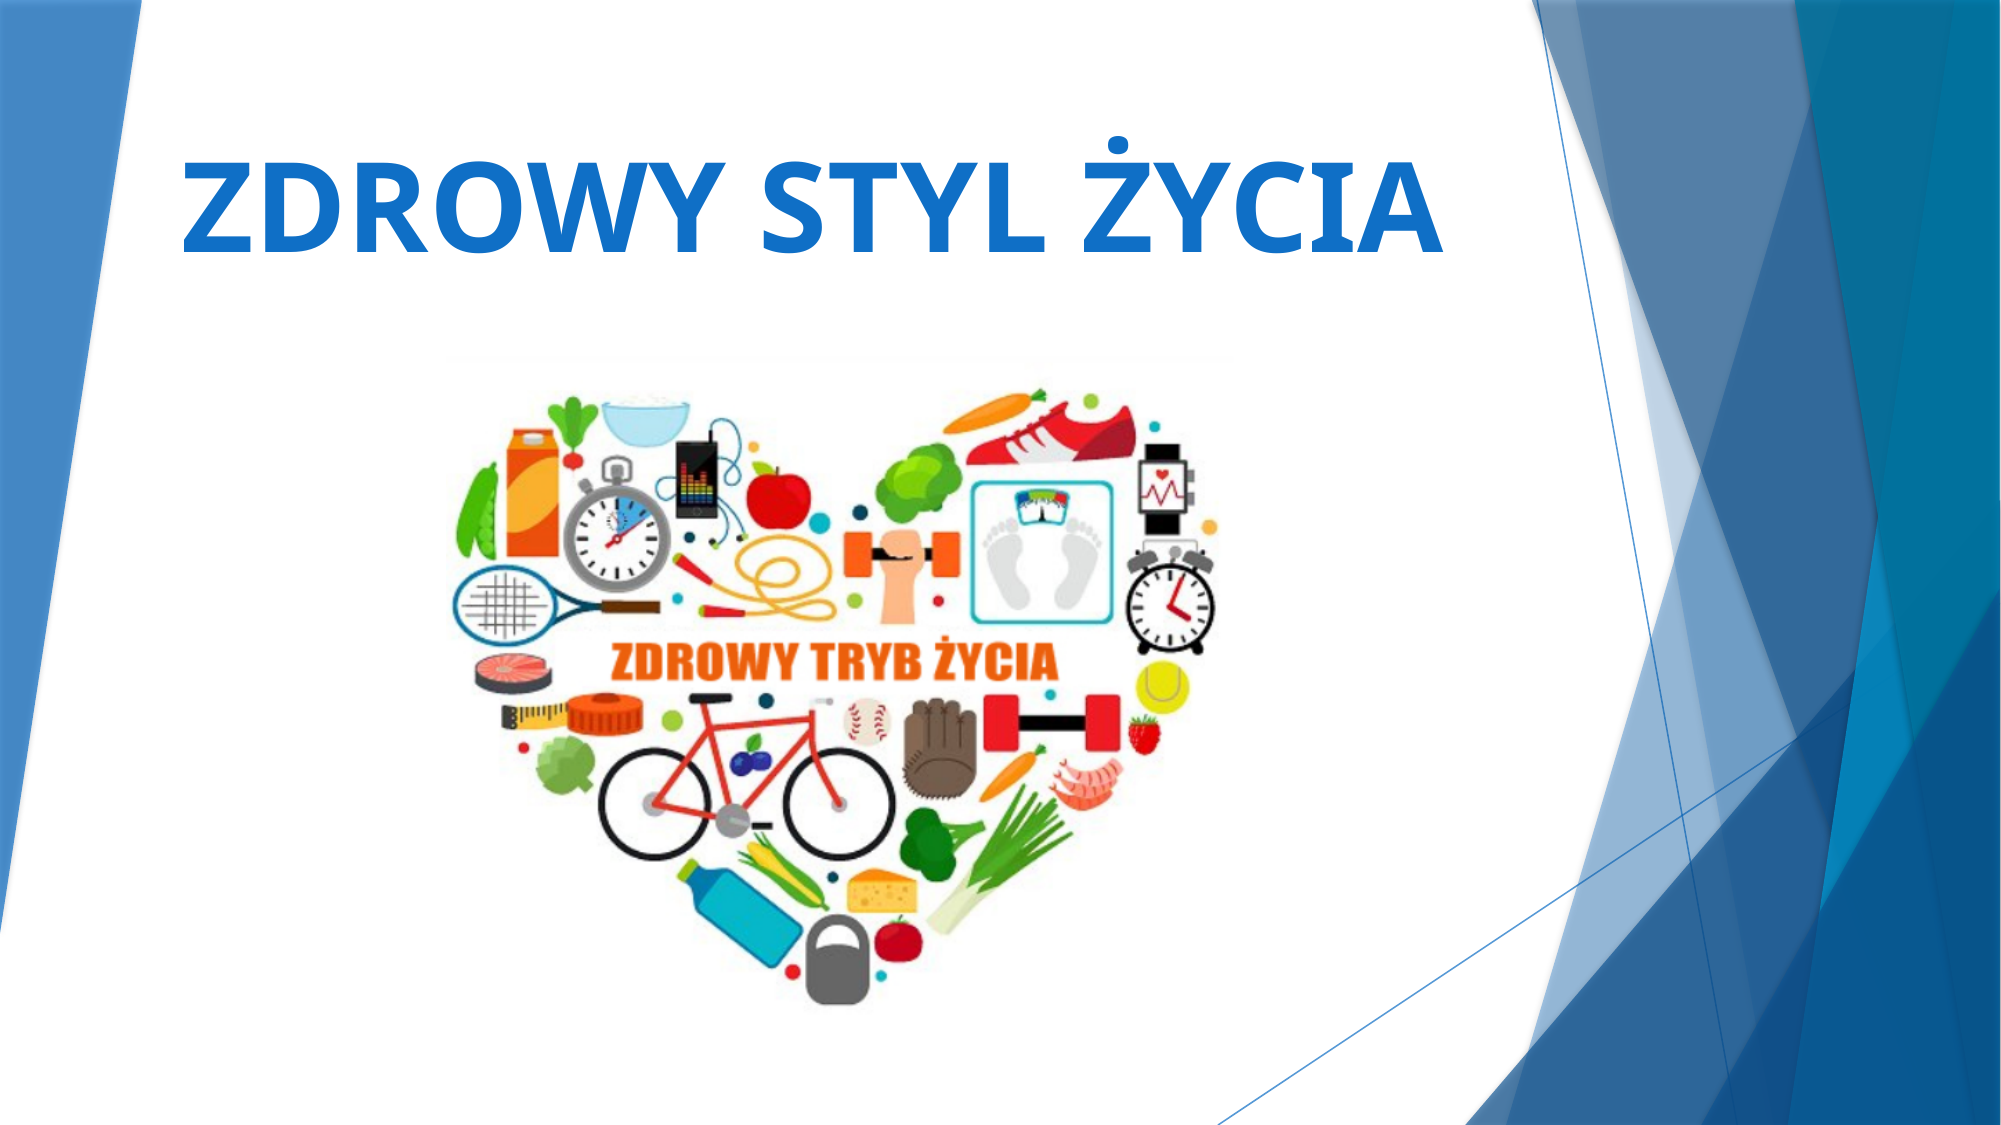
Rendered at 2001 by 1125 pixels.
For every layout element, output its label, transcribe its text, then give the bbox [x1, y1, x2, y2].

picture [445, 355, 1234, 1021]
title ZDROWY STYL ŻYCIA [147, 87, 1460, 285]
